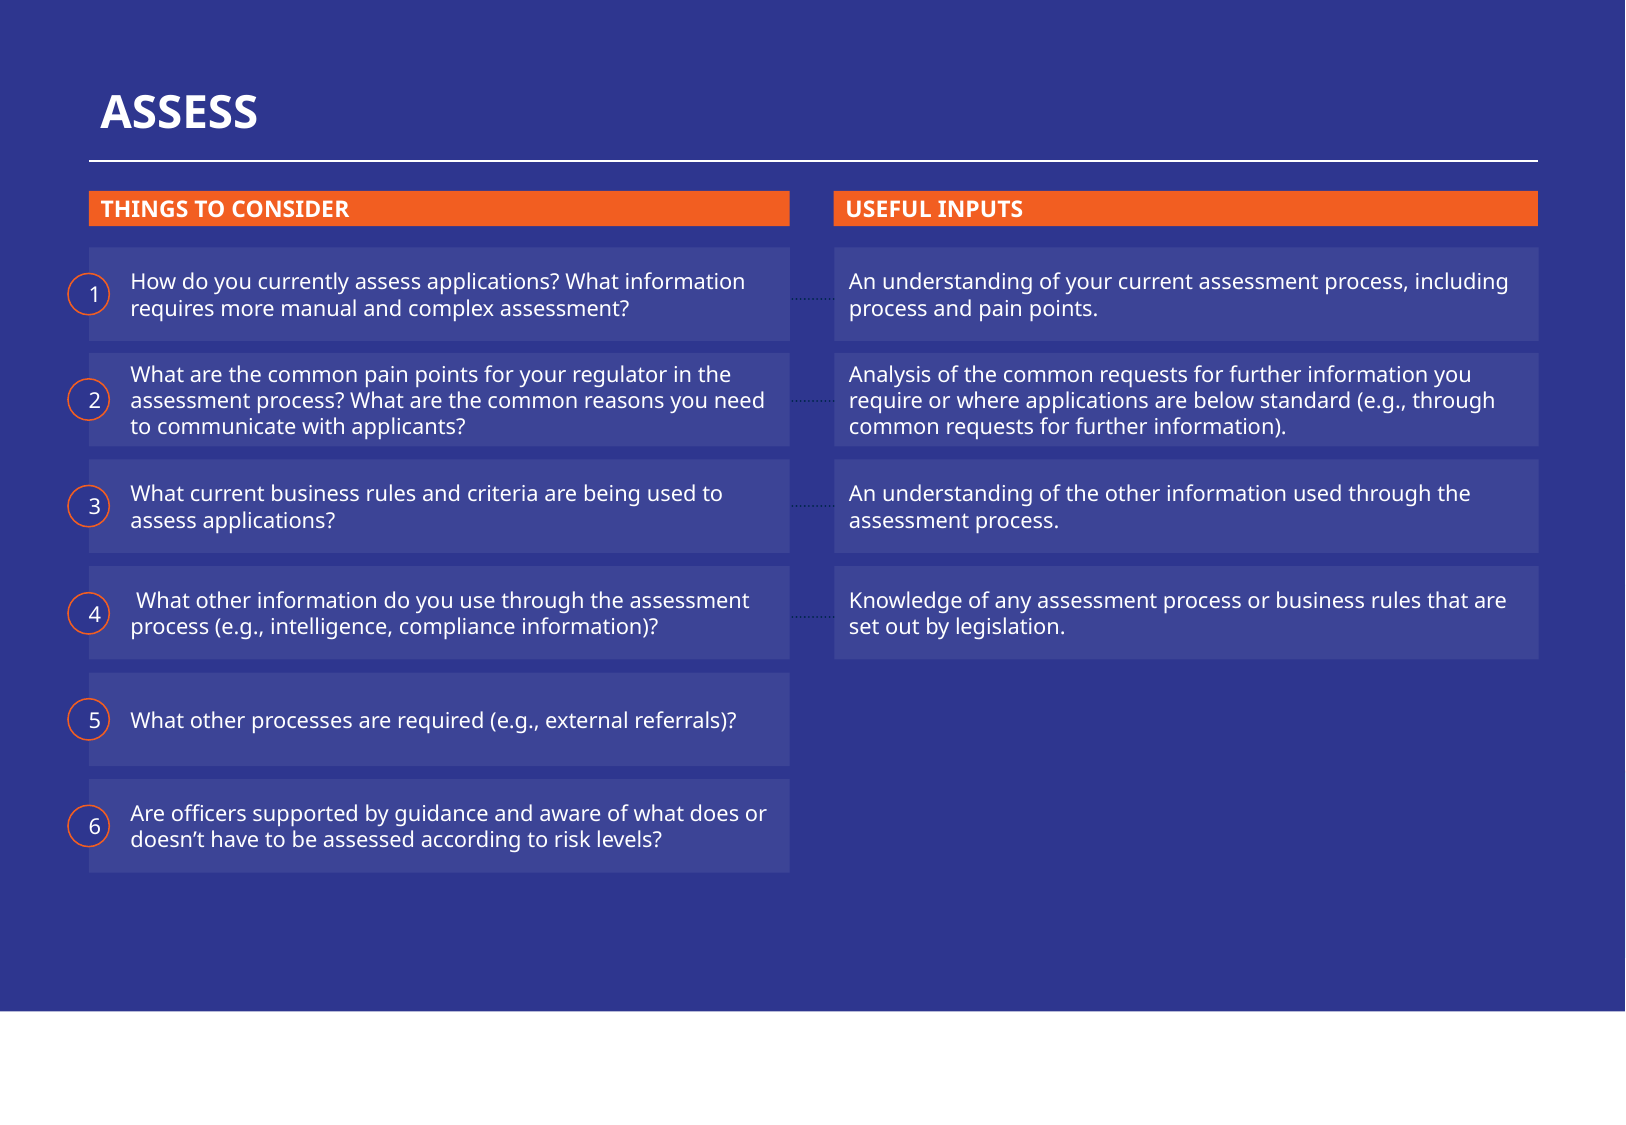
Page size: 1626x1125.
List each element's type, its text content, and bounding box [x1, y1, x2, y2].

text_box An understanding of the other information used through the assessment process. [832, 457, 1541, 555]
text_box 3 [65, 483, 112, 529]
text_box How do you currently assess applications? What information requires more manual and complex assessment? [87, 245, 792, 343]
text_box What current business rules and criteria are being used to assess applications? [87, 457, 792, 555]
text_box 2 [65, 376, 112, 423]
text_box Analysis of the common requests for further information you require or where applications are below standard (e.g., through common requests for further information). [832, 351, 1541, 448]
text_box 6 [65, 803, 112, 849]
text_box What other information do you use through the assessment process (e.g., intelligence, compliance information)? [87, 564, 792, 662]
text_box Knowledge of any assessment process or business rules that are set out by legislation. [832, 564, 1541, 662]
text_box What other processes are required (e.g., external referrals)? [87, 671, 792, 768]
text_box THINGS TO CONSIDER [88, 190, 790, 227]
text_box ASSESS [100, 81, 1525, 147]
text_box What are the common pain points for your regulator in the assessment process? What are the common reasons you need to communicate with applicants? [87, 351, 792, 448]
text_box 5 [65, 696, 112, 743]
text_box 1 [65, 271, 112, 317]
text_box [0, 0, 1625, 1013]
text_box An understanding of your current assessment process, including process and pain points. [832, 245, 1541, 343]
text_box Are officers supported by guidance and aware of what does or doesn’t have to be assessed according to risk levels? [87, 777, 792, 875]
text_box USEFUL INPUTS [833, 190, 1538, 227]
text_box 4 [65, 590, 112, 637]
